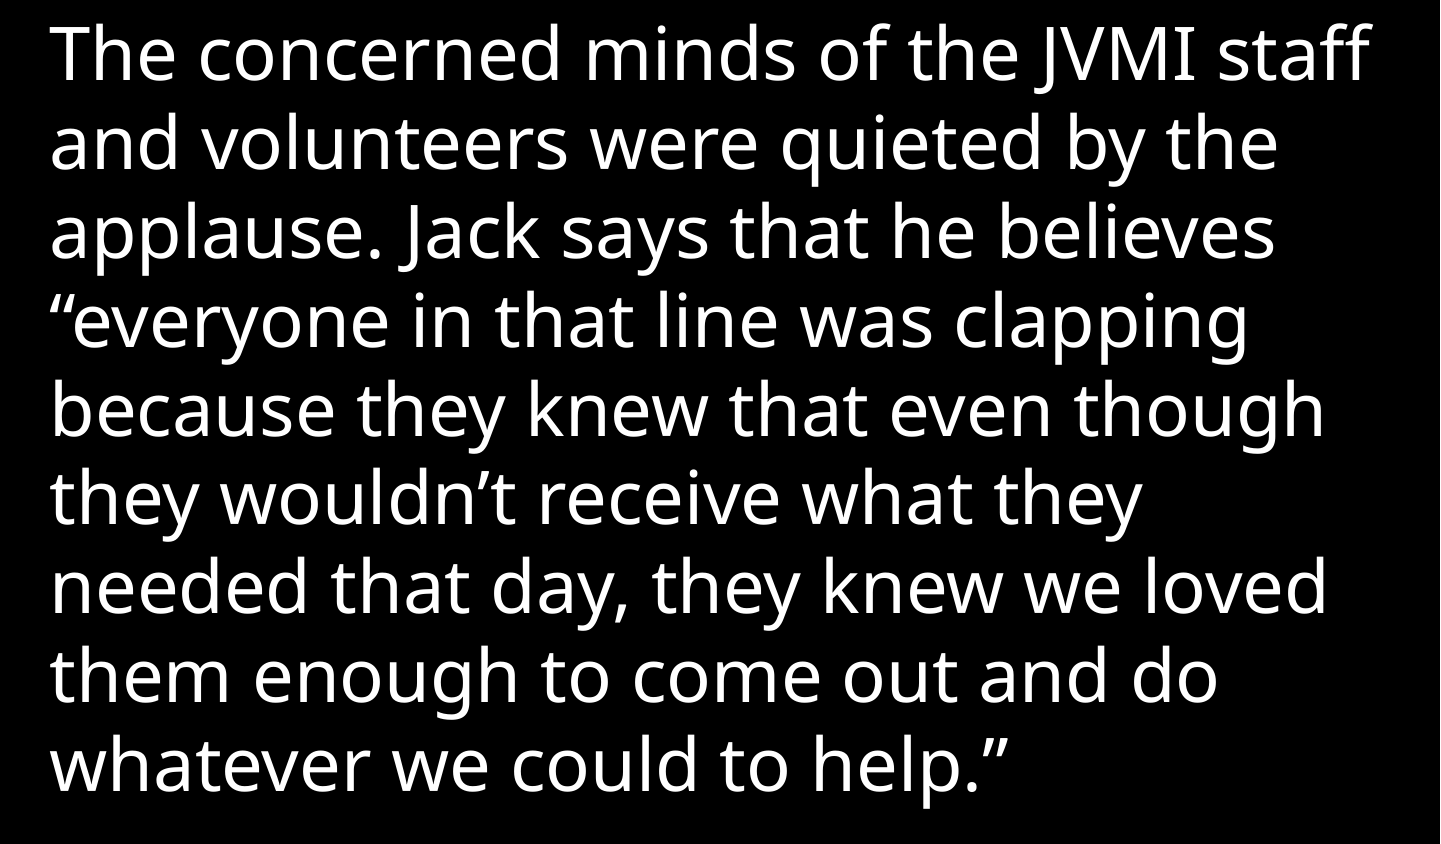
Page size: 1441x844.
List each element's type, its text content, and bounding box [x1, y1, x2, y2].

subtitle The concerned minds of the JVMI staff and volunteers were quieted by the applause. Jack says that he believes “everyone in that line was clapping because they knew that even though they wouldn’t receive what they needed that day, they knew we loved them enough to come out and do whatever we could to help.” [36, 0, 1393, 844]
